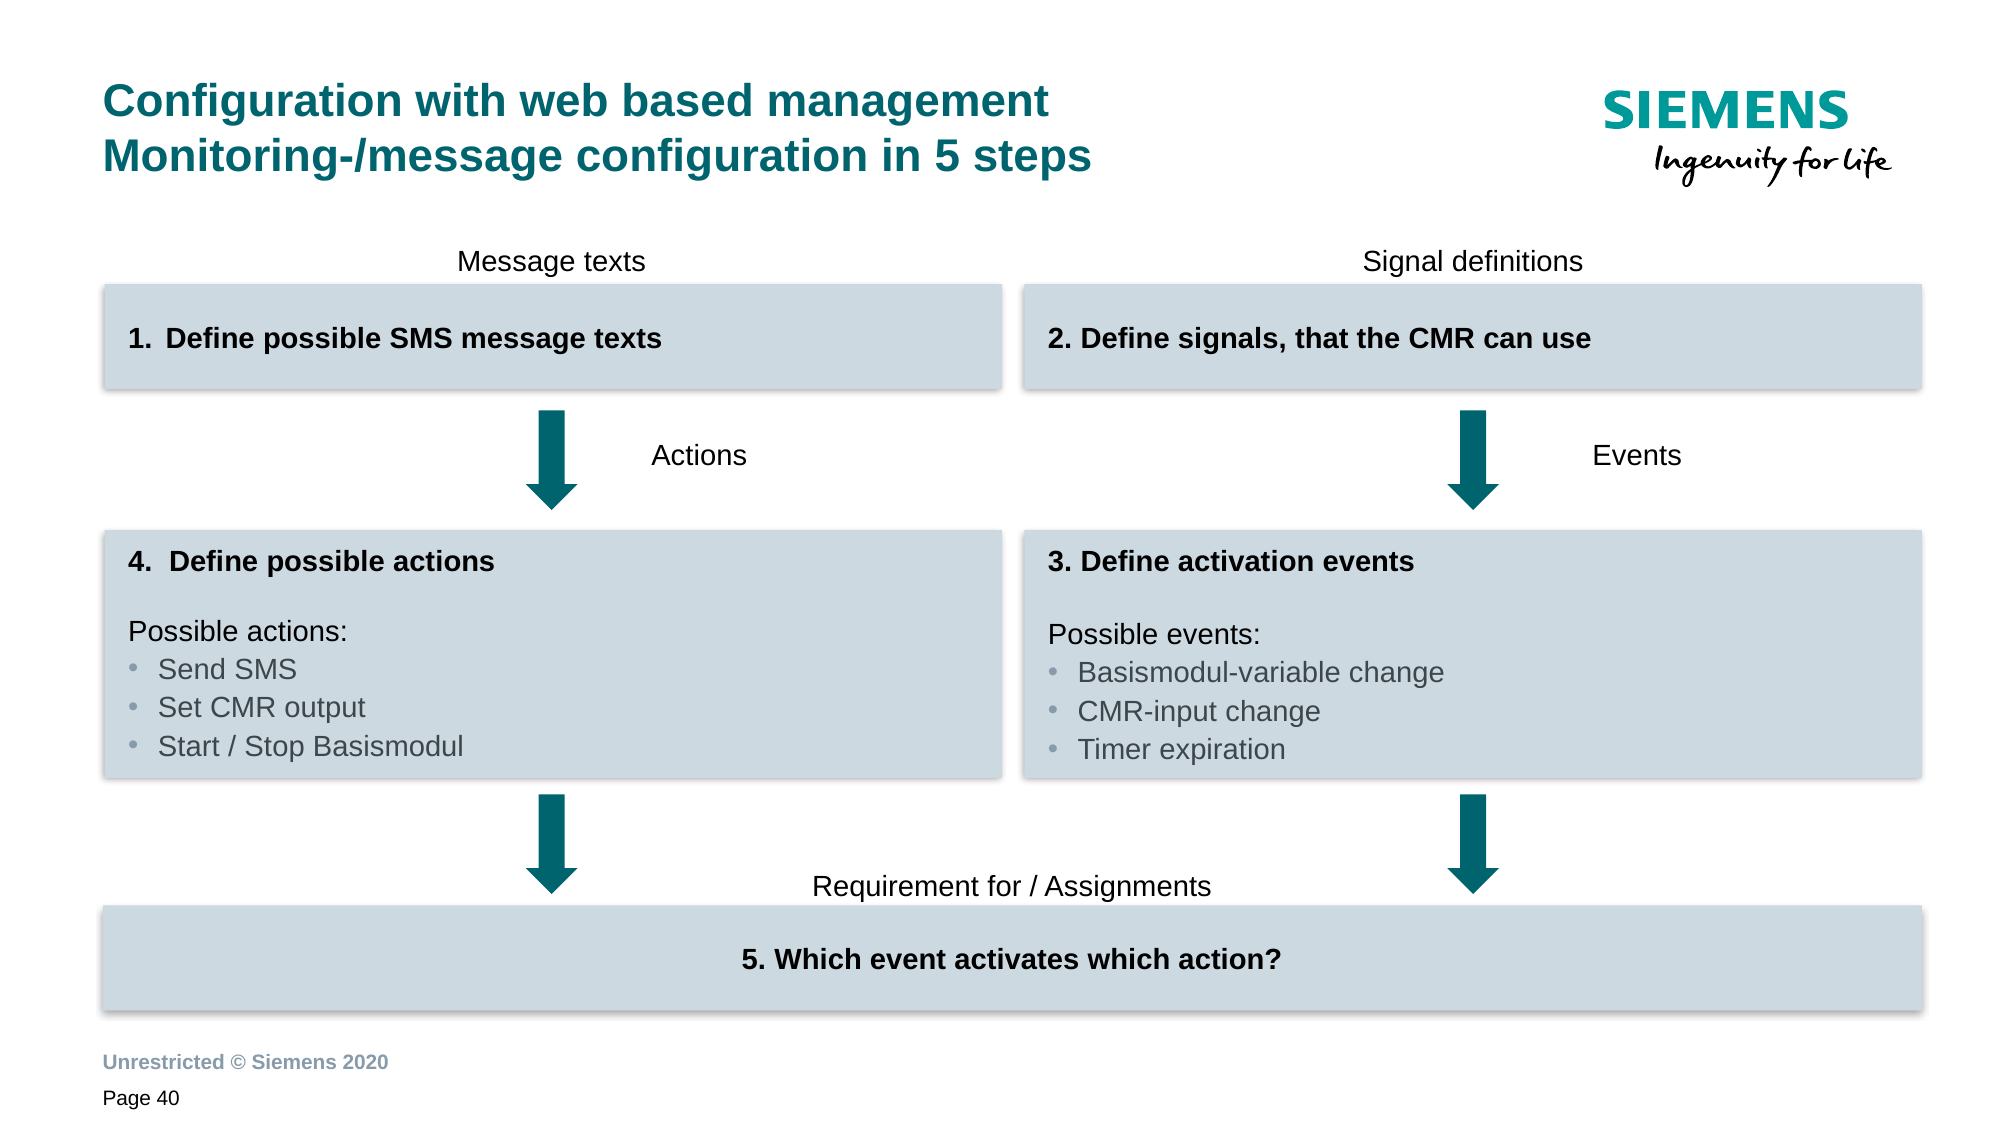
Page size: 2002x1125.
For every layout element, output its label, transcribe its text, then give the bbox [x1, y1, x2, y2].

text_box 4. Define possible actions Possible actions: Send SMS Set CMR output Start / Stop Basismodul [104, 530, 1003, 779]
text_box Events [1501, 432, 1774, 471]
title Configuration with web based management Monitoring-/message configuration in 5 steps [0, 0, 2001, 237]
text_box Signal definitions [1205, 238, 1741, 277]
text_box Message texts [320, 238, 784, 277]
text_box Define possible SMS message texts [104, 284, 1003, 390]
text_box Requirement for / Assignments [669, 863, 1355, 902]
text_box [525, 410, 578, 511]
text_box [1447, 410, 1500, 511]
text_box 3. Define activation events Possible events: Basismodul-variable change CMR-input change Timer expiration [1024, 530, 1922, 779]
text_box Actions [565, 432, 836, 471]
text_box 2. Define signals, that the CMR can use [1024, 284, 1922, 390]
text_box [525, 794, 578, 894]
text_box 5. Which event activates which action? [102, 905, 1922, 1011]
text_box [1447, 794, 1500, 894]
